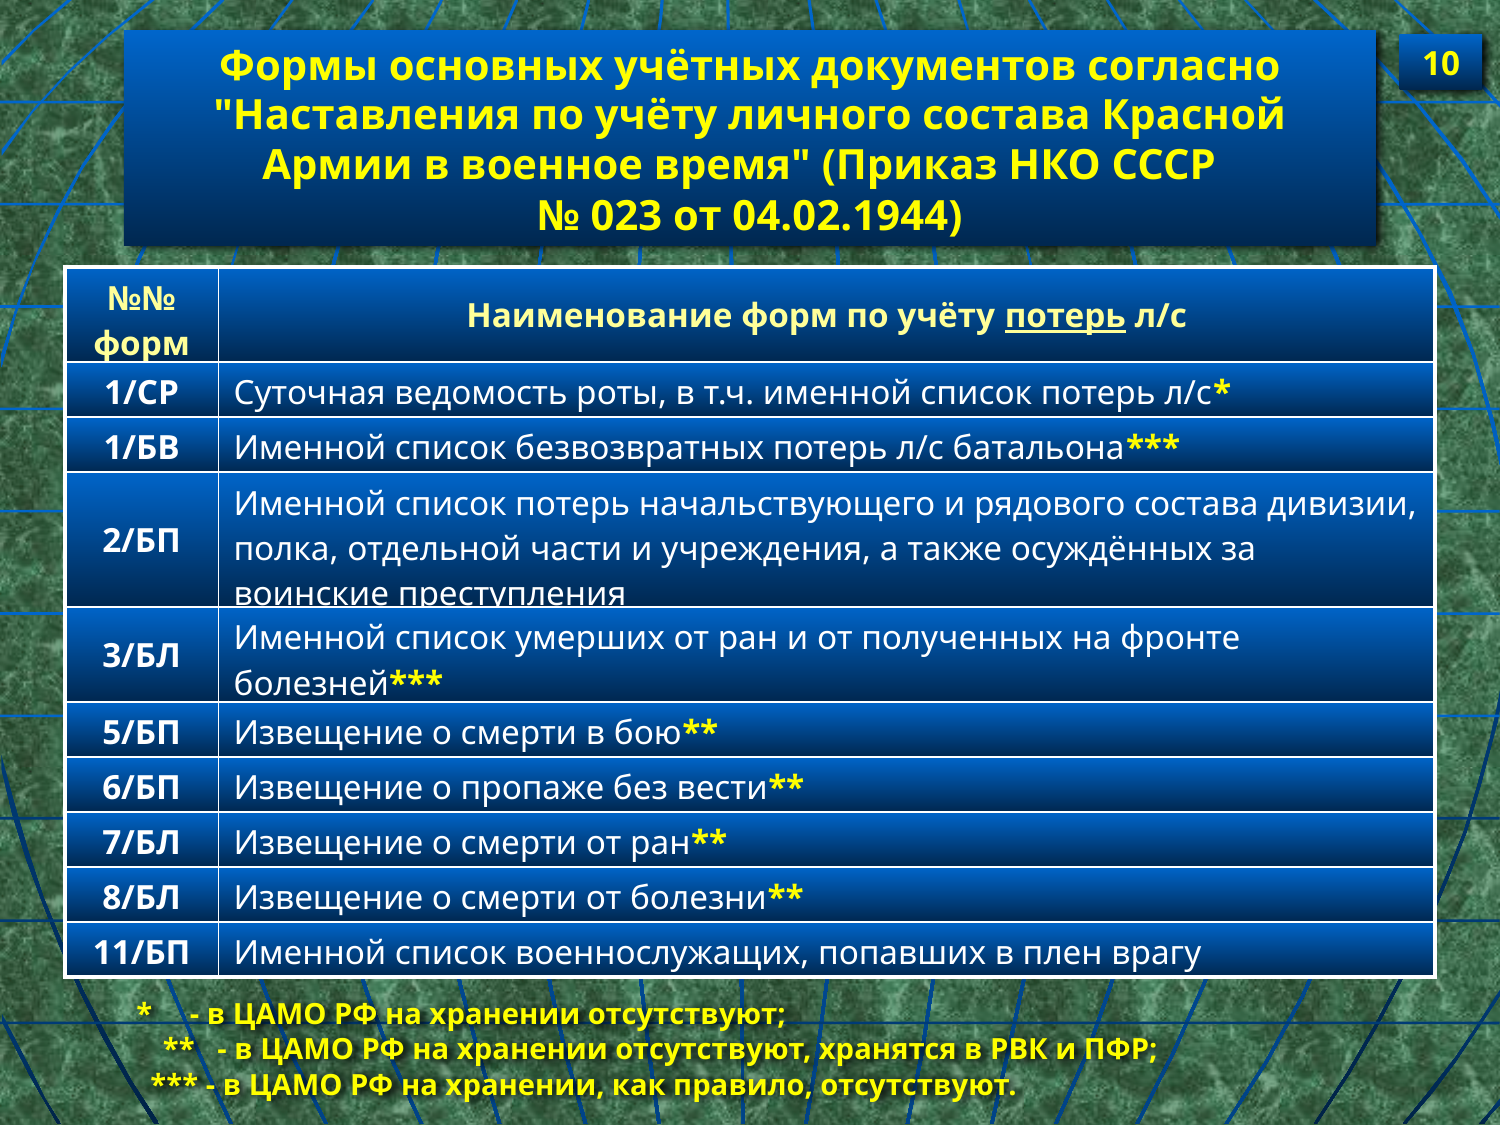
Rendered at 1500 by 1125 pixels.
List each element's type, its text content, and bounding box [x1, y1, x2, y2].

table_cell Именной список безвозвратных потерь л/с батальона*** [219, 418, 1433, 471]
table_cell 7/БЛ [67, 813, 218, 866]
table_cell Извещение о смерти от болезни** [219, 868, 1433, 921]
text_box 10 [1399, 34, 1483, 90]
text_box Формы основных учётных документов согласно "Наставления по учёту личного состава Красной Армии в военное время" (Приказ НКО СССР № 023 от 04.02.1944) [123, 30, 1376, 246]
table_cell 8/БЛ [67, 868, 218, 921]
table_cell 2/БП [67, 473, 218, 606]
table_header №№ форм [67, 269, 218, 361]
table_cell 1/СР [67, 363, 218, 416]
table_cell 3/БЛ [67, 608, 218, 701]
table_cell Именной список потерь начальствующего и рядового состава дивизии, полка, отдельной части и учреждения, а также осуждённых за воинские преступления [219, 473, 1433, 606]
table_cell Суточная ведомость роты, в т.ч. именной список потерь л/с* [219, 363, 1433, 416]
table_cell 11/БП [67, 923, 218, 975]
table_cell 6/БП [67, 758, 218, 811]
text_box ** - в ЦАМО РФ на хранении отсутствуют, хранятся в РВК и ПФР; [148, 1023, 1174, 1073]
table_cell Именной список умерших от ран и от полученных на фронте болезней*** [219, 608, 1433, 701]
table_header Наименование форм по учёту потерь л/с [219, 269, 1433, 361]
table_cell Извещение о смерти от ран** [219, 813, 1433, 866]
table_cell Извещение о пропаже без вести** [219, 758, 1433, 811]
table_cell 5/БП [67, 703, 218, 756]
table_cell Извещение о смерти в бою** [219, 703, 1433, 756]
table_cell Именной список военнослужащих, попавших в плен врагу [219, 923, 1433, 975]
text_box * - в ЦАМО РФ на хранении отсутствуют; [121, 987, 801, 1038]
text_box *** - в ЦАМО РФ на хранении, как правило, отсутствуют. [135, 1058, 1033, 1109]
table_cell 1/БВ [67, 418, 218, 471]
